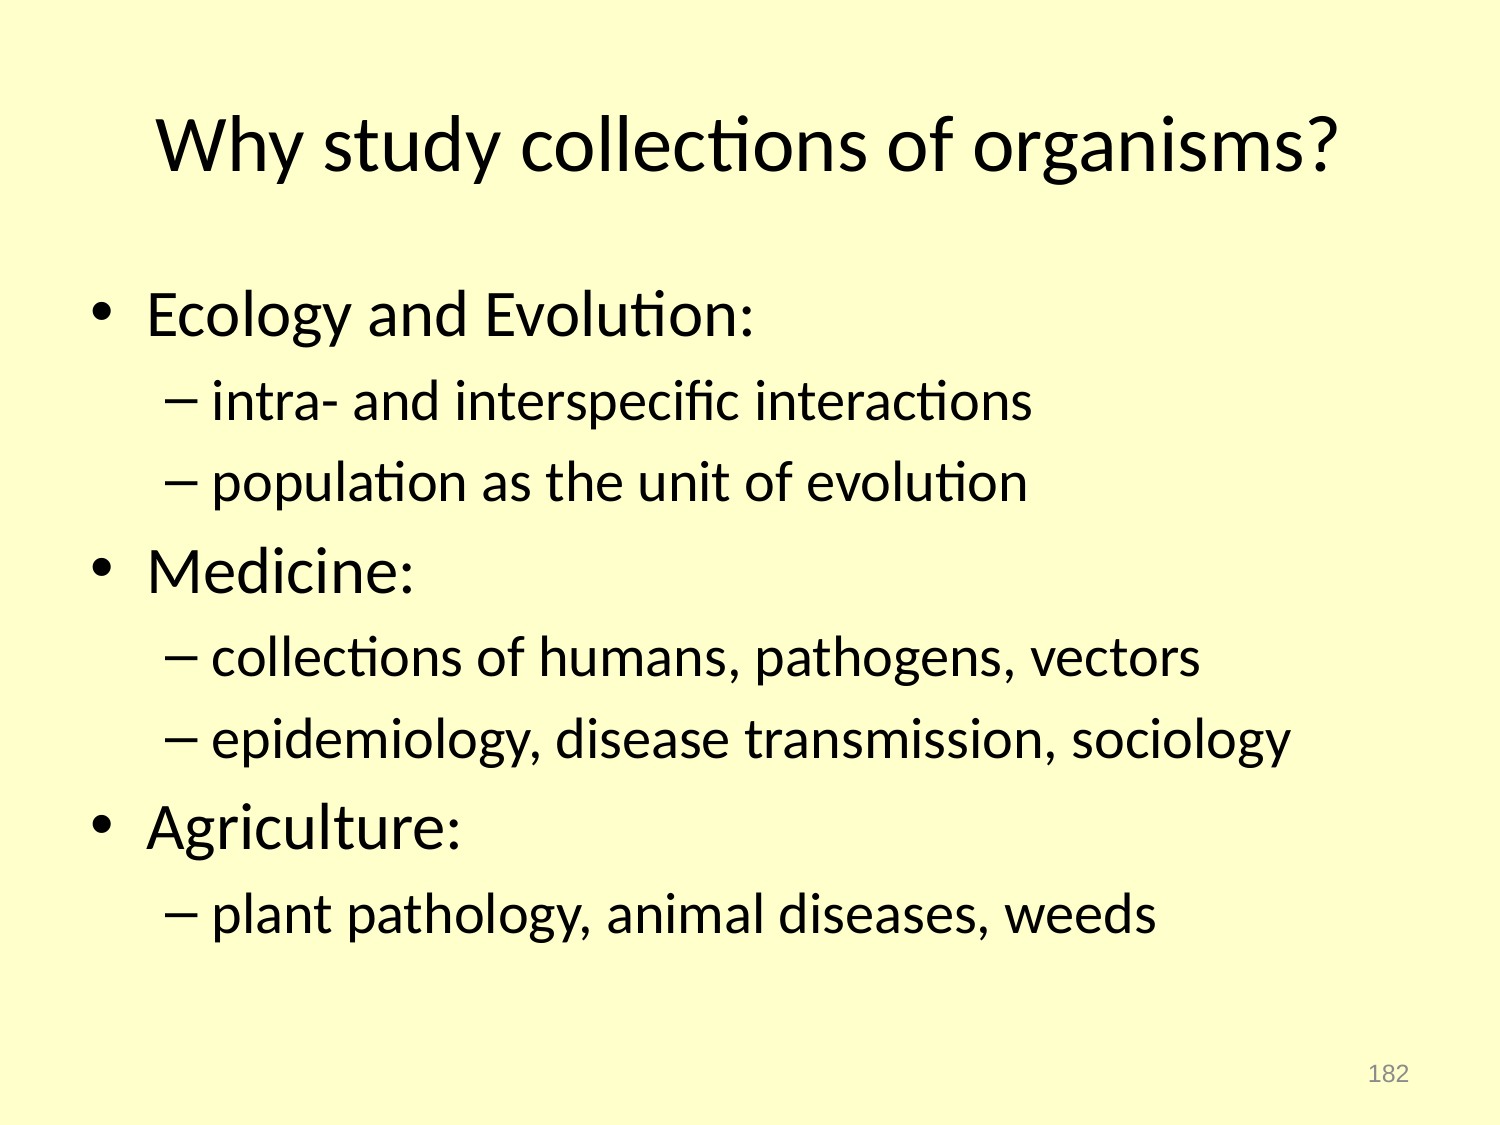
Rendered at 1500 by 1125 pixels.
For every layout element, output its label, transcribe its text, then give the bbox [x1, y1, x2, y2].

slide_number 182 [1074, 1042, 1425, 1103]
title Why study collections of organisms? [75, 45, 1425, 233]
list Ecology and Evolution: intra- and interspecific interactions population as the unit of evolution Medicine: collections of humans, pathogens, vectors epidemiology, disease transmission, sociology Agriculture: plant pathology, animal diseases, weeds [75, 262, 1425, 1005]
